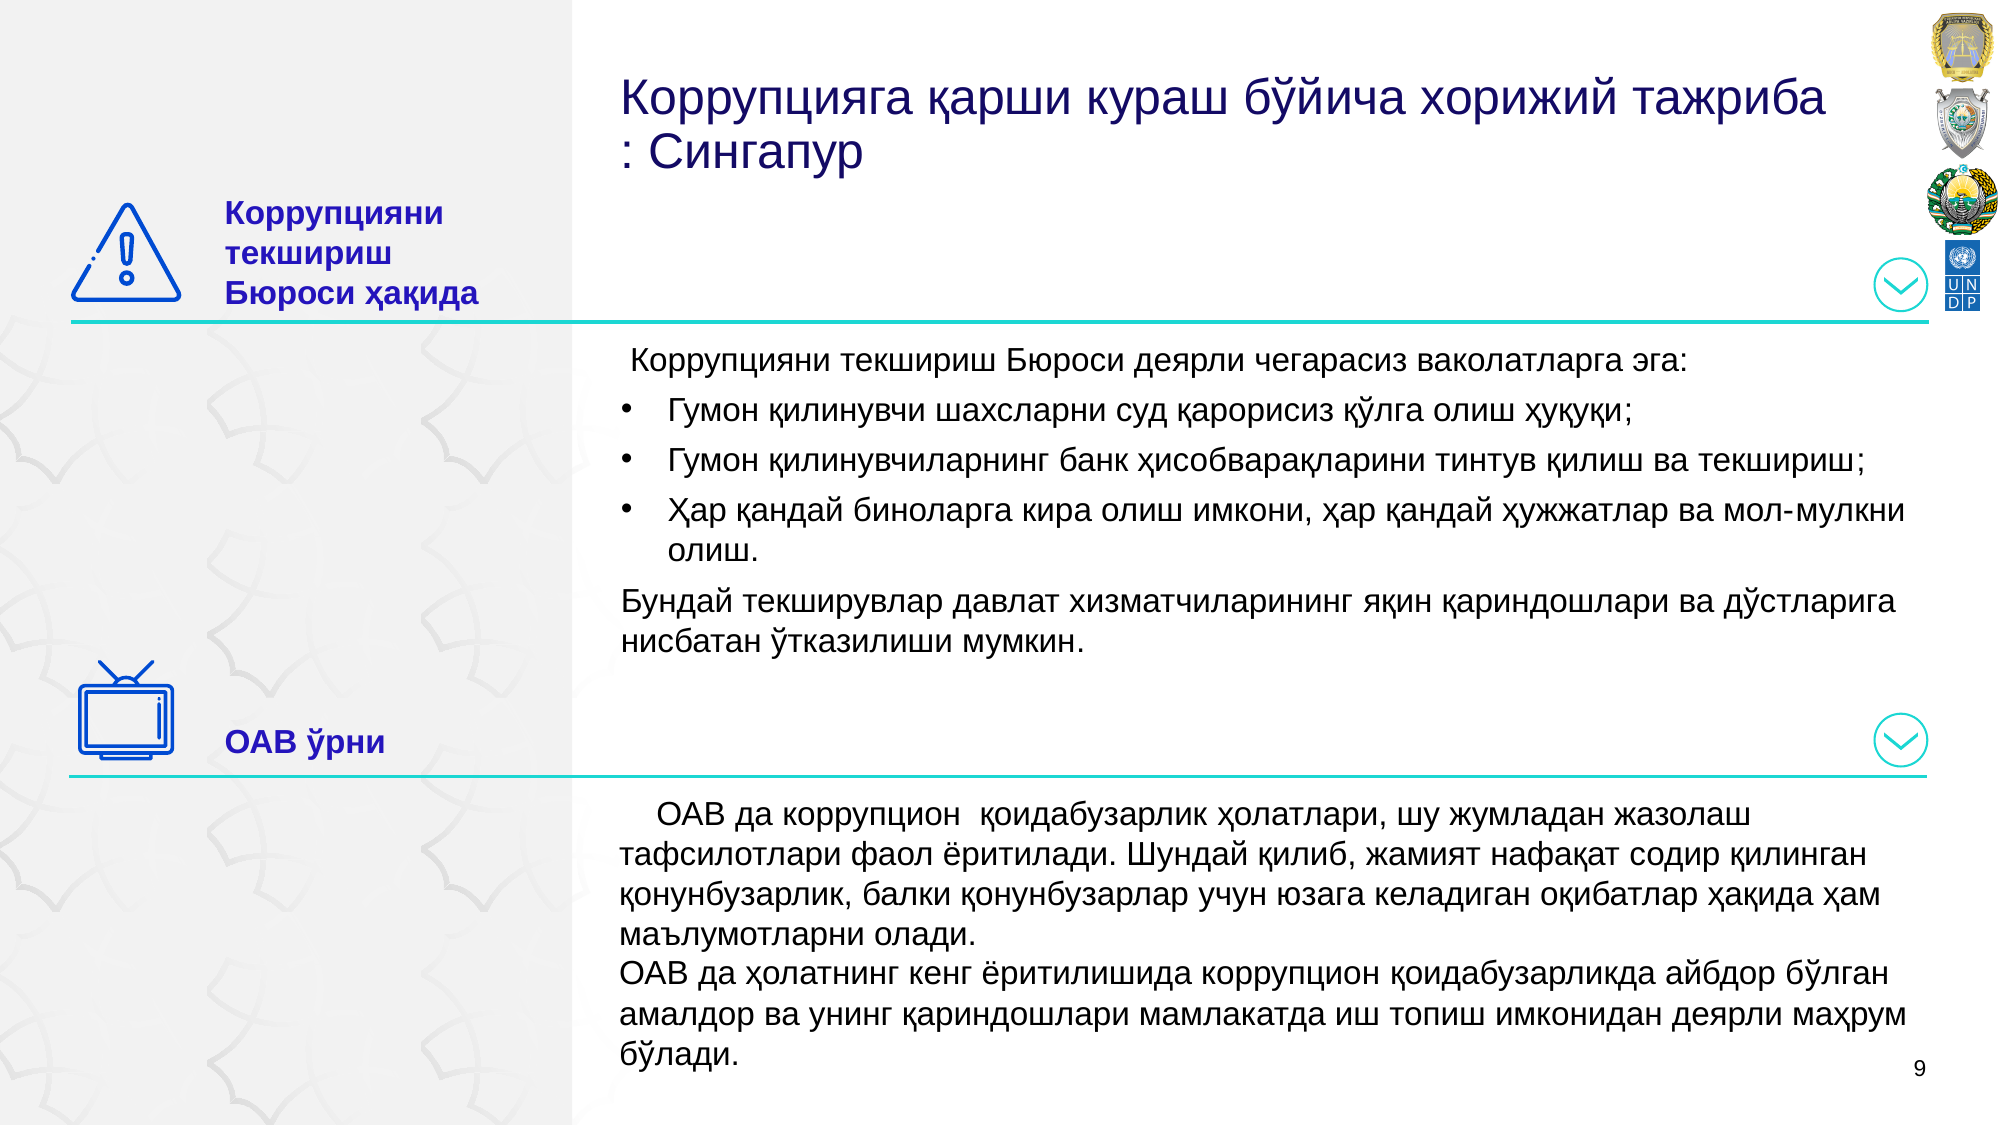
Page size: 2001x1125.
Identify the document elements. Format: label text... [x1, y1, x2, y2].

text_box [69, 201, 184, 302]
picture [1935, 88, 1990, 159]
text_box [1874, 258, 1928, 312]
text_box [1874, 713, 1928, 767]
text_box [77, 659, 175, 761]
text_box ОАВ ўрни [209, 712, 545, 768]
picture [1945, 240, 1980, 311]
text_box ОАВ да коррупцион қоидабузарлик ҳолатлари, шу жумладан жазолаш тафсилотлари фаол ёритилади. Шундай қилиб, жамият нафақат содир қилинган қонунбузарлик, балки қонунбузарлар учун юзага келадиган оқибатлар ҳақида ҳам маълумотларни олади. ОАВ да ҳолатнинг кенг ёритилишида коррупцион қоидабузарликда айбдор бўлган амалдор ва унинг қариндошлари мамлакатда иш топиш имконидан деярли маҳрум бўлади. [619, 792, 1928, 1112]
text_box Коррупцияни текшириш Бюроси деярли чегарасиз ваколатларга эга: Гумон қилинувчи шахсларни суд қарорисиз қўлга олиш ҳуқуқи; Гумон қилинувчиларнинг банк ҳисобварақларини тинтув қилиш ва текшириш; Ҳар қандай биноларга кира олиш имкони, ҳар қандай ҳужжатлар ва мол-мулкни олиш. Бундай текширувлар давлат хизматчиларининг яқин қариндошлари ва дўстларига нисбатан ўтказилиши мумкин. [620, 337, 1929, 659]
picture [1930, 12, 1995, 83]
title Коррупцияга қарши кураш бўйича хорижий тажриба : Сингапур [620, 71, 1831, 144]
picture [1927, 164, 1998, 235]
text_box Коррупцияни текшириш Бюроси ҳақида [209, 183, 528, 319]
